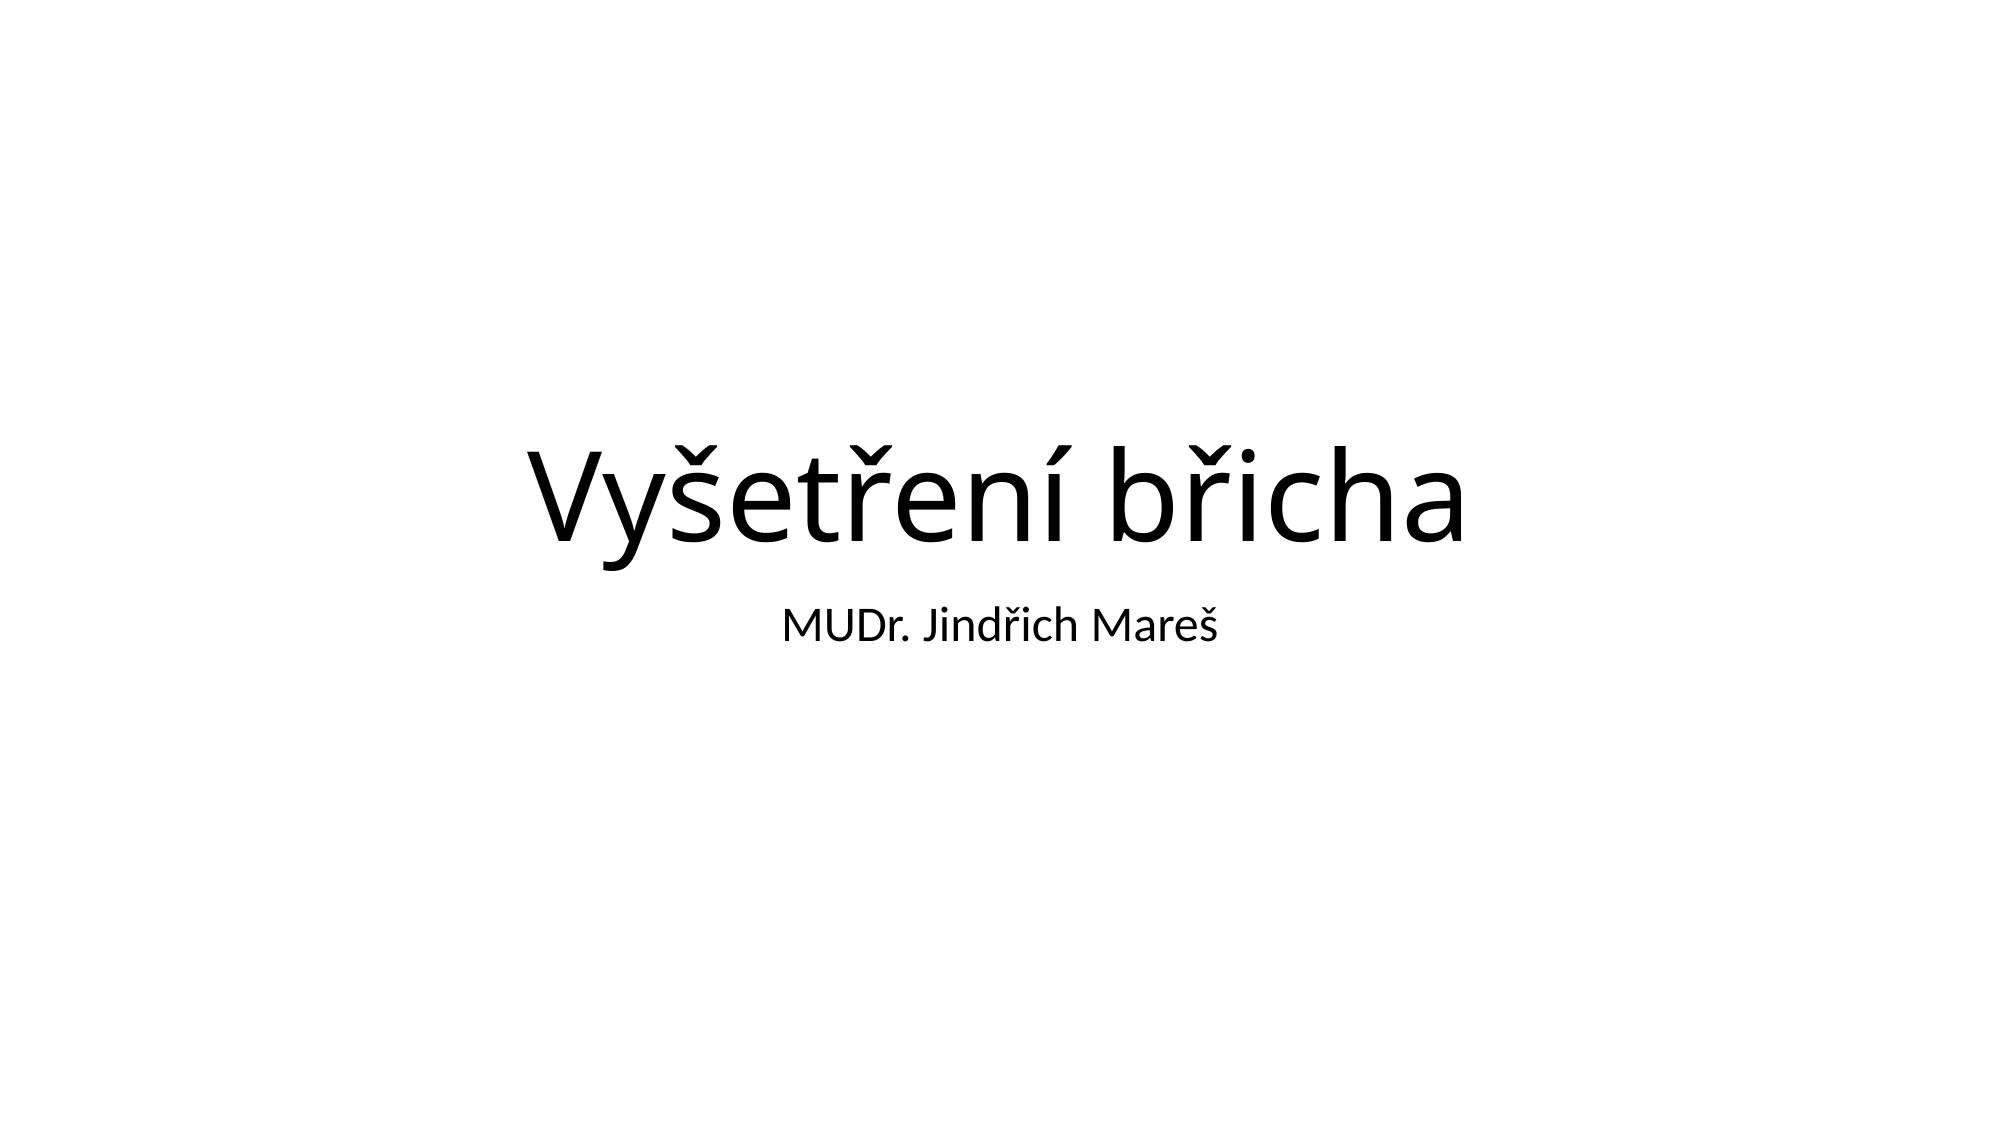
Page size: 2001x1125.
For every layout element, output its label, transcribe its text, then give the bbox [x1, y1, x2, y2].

title Vyšetření břicha [249, 184, 1750, 576]
subtitle MUDr. Jindřich Mareš [249, 590, 1750, 863]
